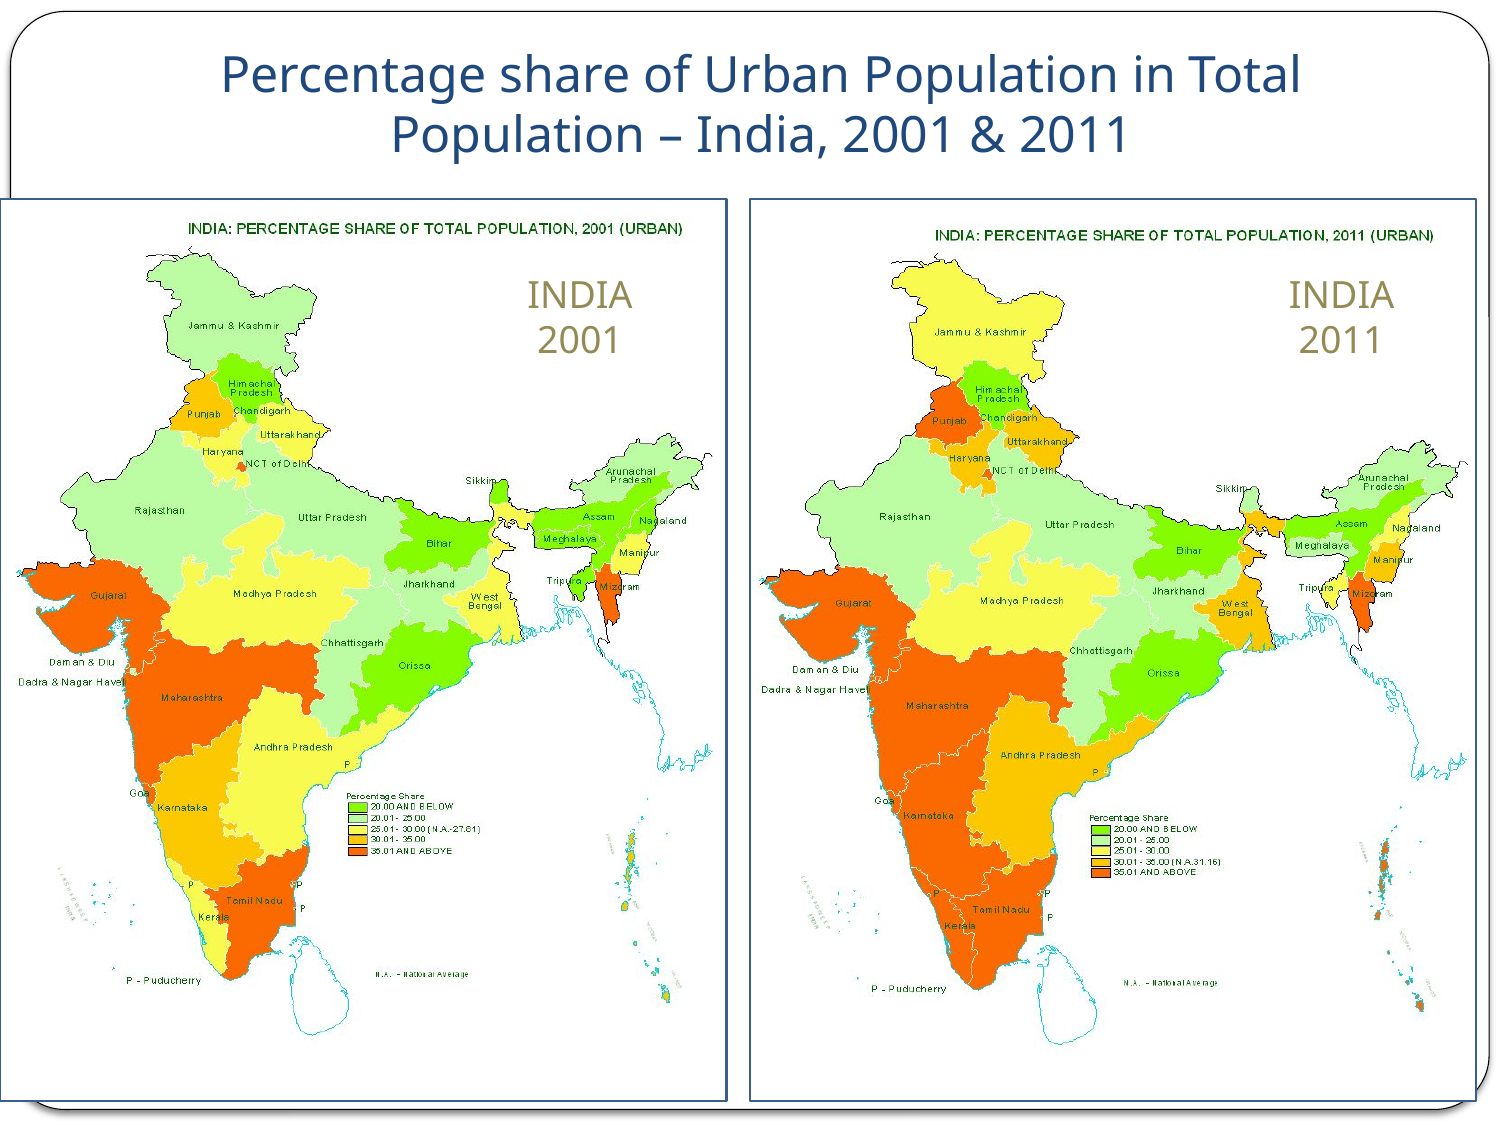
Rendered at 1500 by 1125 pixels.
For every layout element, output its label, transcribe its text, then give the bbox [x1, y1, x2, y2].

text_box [0, 198, 727, 1102]
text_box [749, 198, 1477, 1102]
text_box Percentage share of Urban Population in Total Population – India, 2001 & 2011 [187, 35, 1336, 170]
